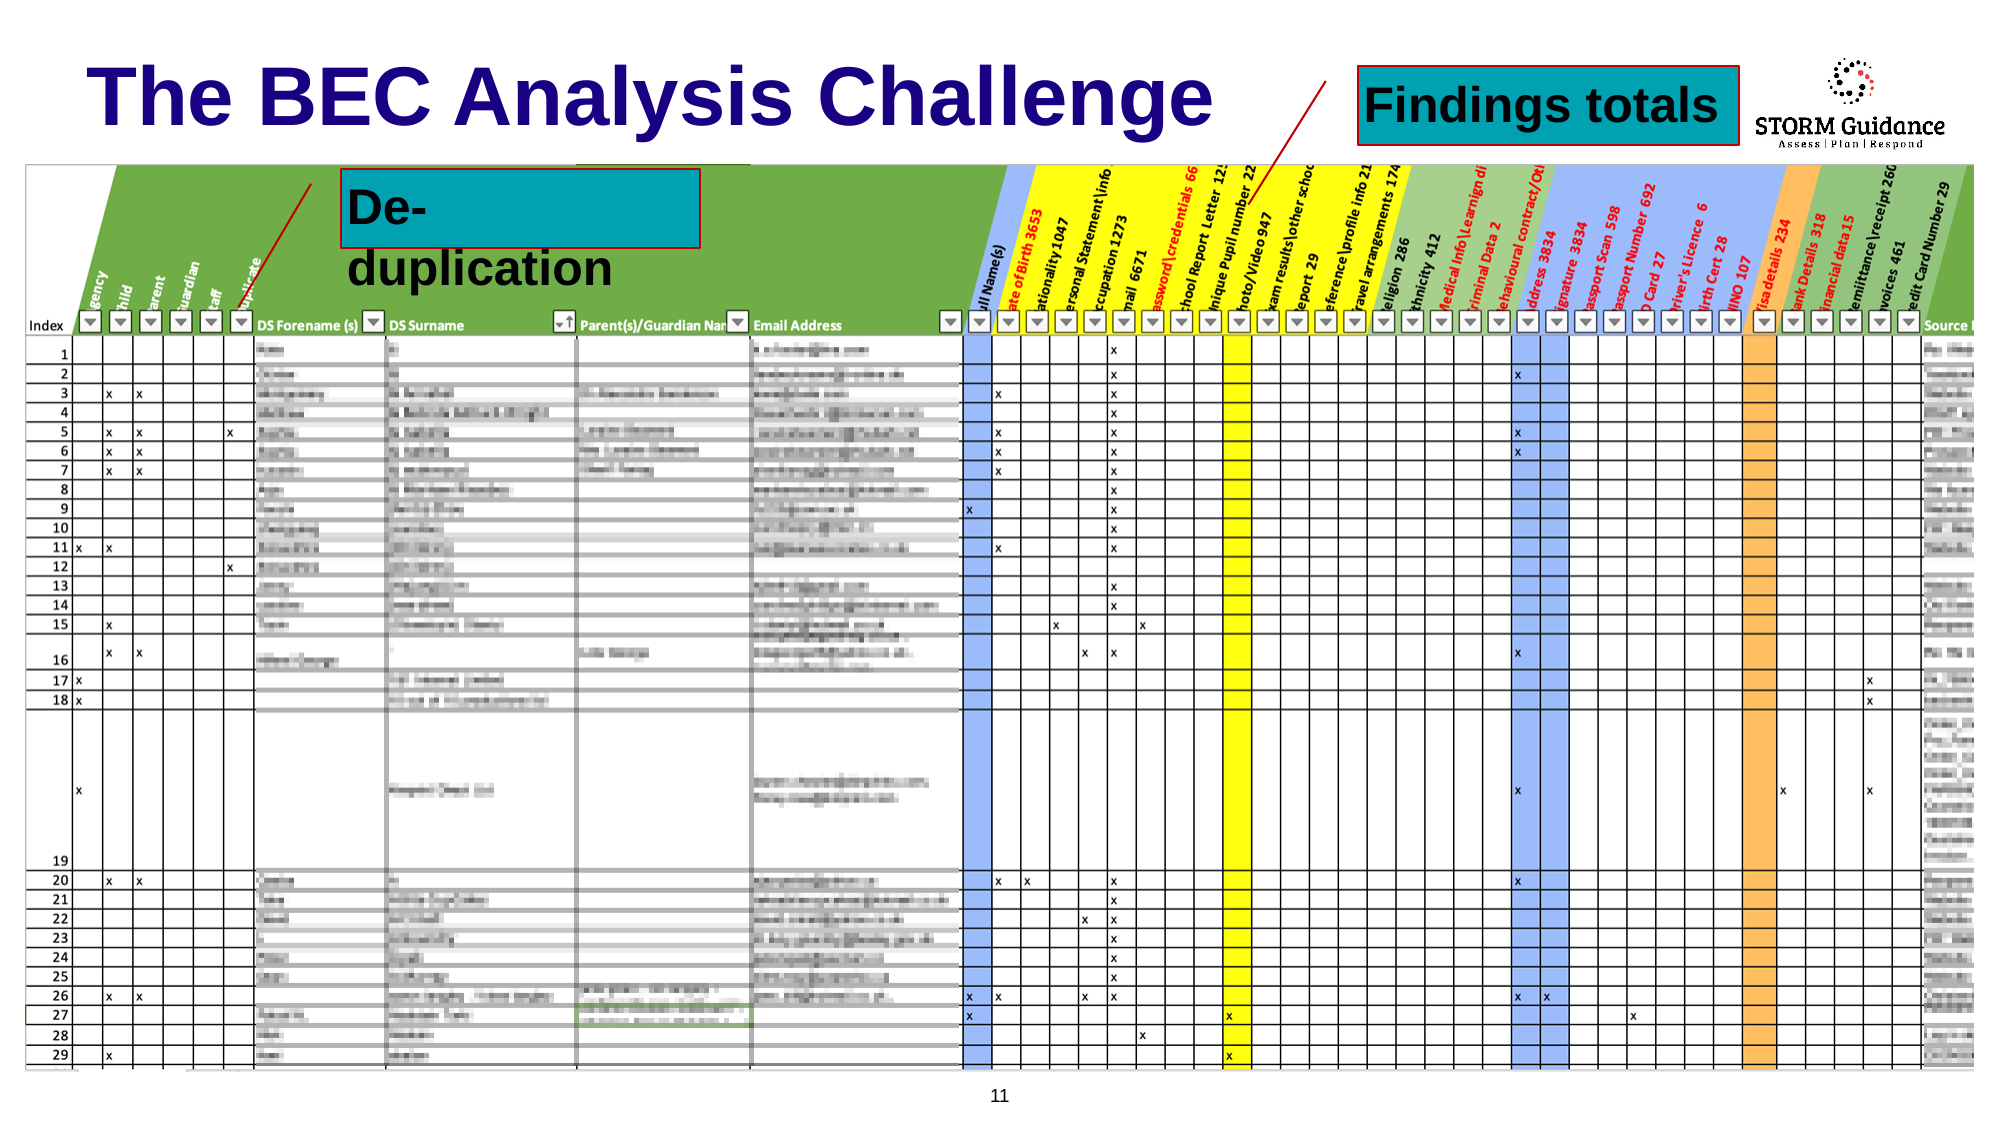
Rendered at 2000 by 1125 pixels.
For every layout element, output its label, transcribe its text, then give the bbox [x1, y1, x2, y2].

text_box Findings totals [1357, 66, 1740, 145]
picture [25, 164, 1974, 1072]
title The BEC Analysis Challenge [86, 53, 1756, 147]
text_box 10 [956, 1083, 1043, 1106]
picture [1749, 51, 1951, 156]
